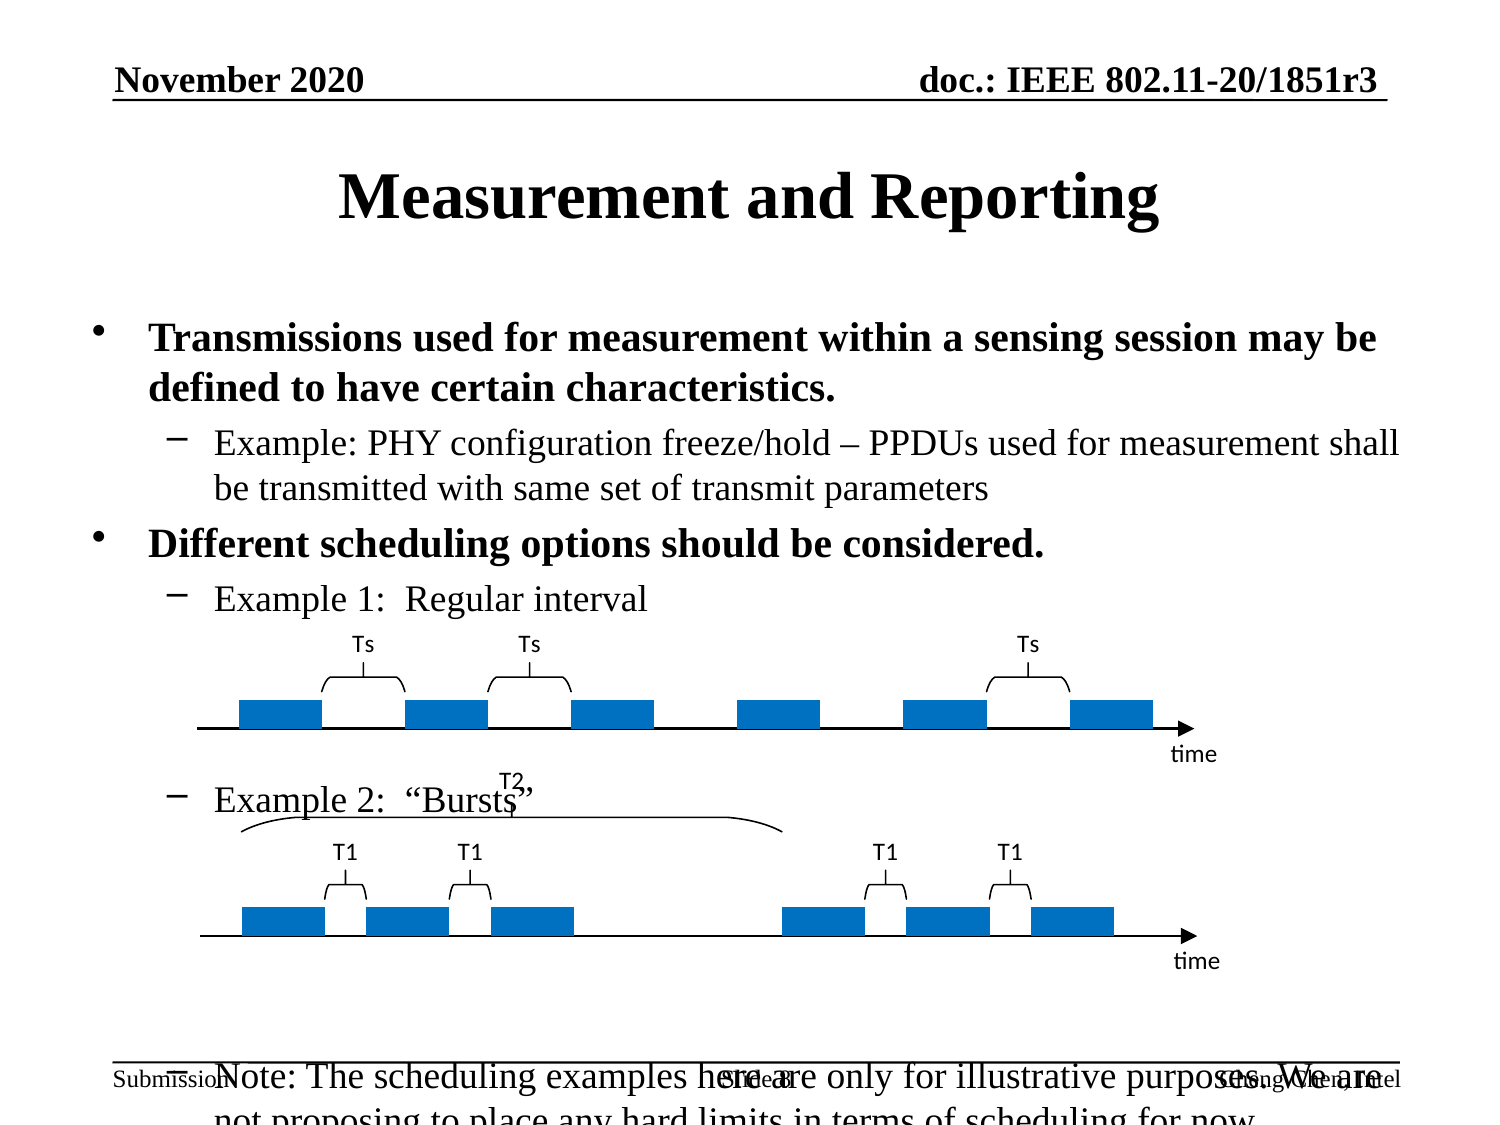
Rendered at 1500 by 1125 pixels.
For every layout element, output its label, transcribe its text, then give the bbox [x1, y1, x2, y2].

list Transmissions used for measurement within a sensing session may be defined to have certain characteristics. Example: PHY configuration freeze/hold – PPDUs used for measurement shall be transmitted with same set of transmit parameters Different scheduling options should be considered. Example 1: Regular interval Example 2: “Bursts” Note: The scheduling examples here are only for illustrative purposes. We are not proposing to place any hard limits in terms of scheduling for now. [76, 302, 1436, 917]
title Measurement and Reporting [112, 103, 1388, 279]
slide_number Slide 8 [712, 1061, 800, 1093]
picture [194, 618, 1235, 990]
footer Cheng Chen, Intel [1186, 1061, 1402, 1093]
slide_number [114, 54, 368, 101]
